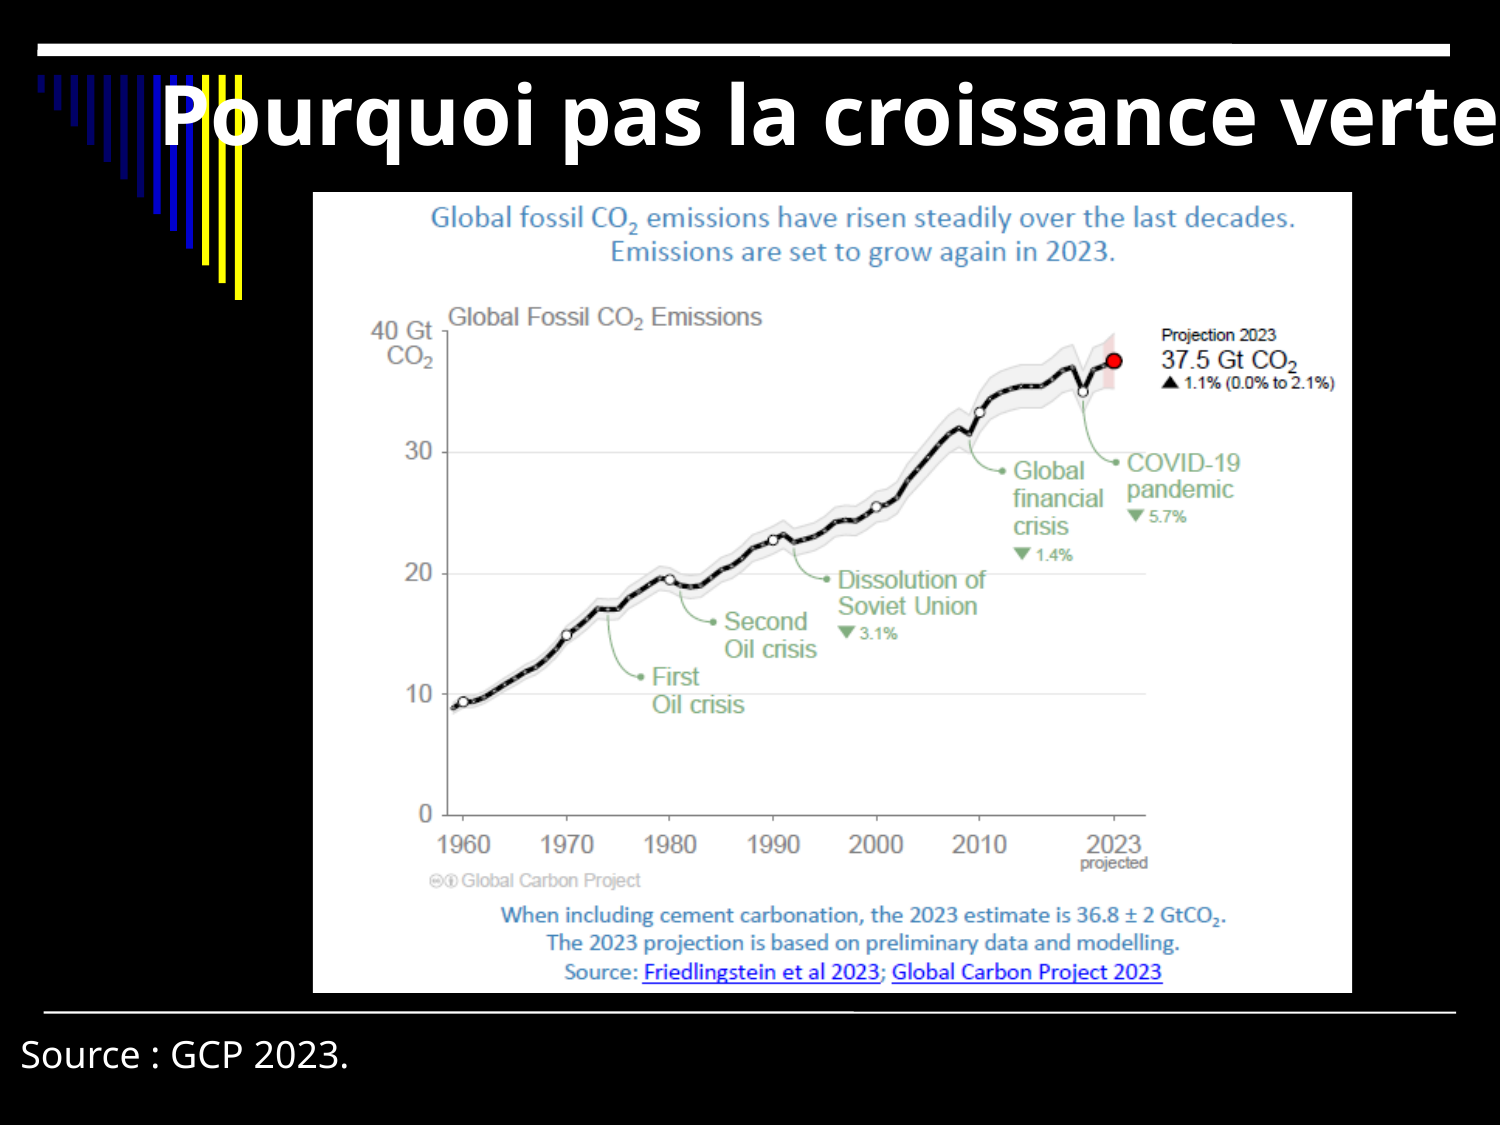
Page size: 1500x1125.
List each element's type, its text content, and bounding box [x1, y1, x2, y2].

picture [312, 191, 1353, 993]
text_box Pourquoi pas la croissance verte ? [143, 54, 1500, 170]
text_box Source : GCP 2023. [5, 1023, 365, 1084]
